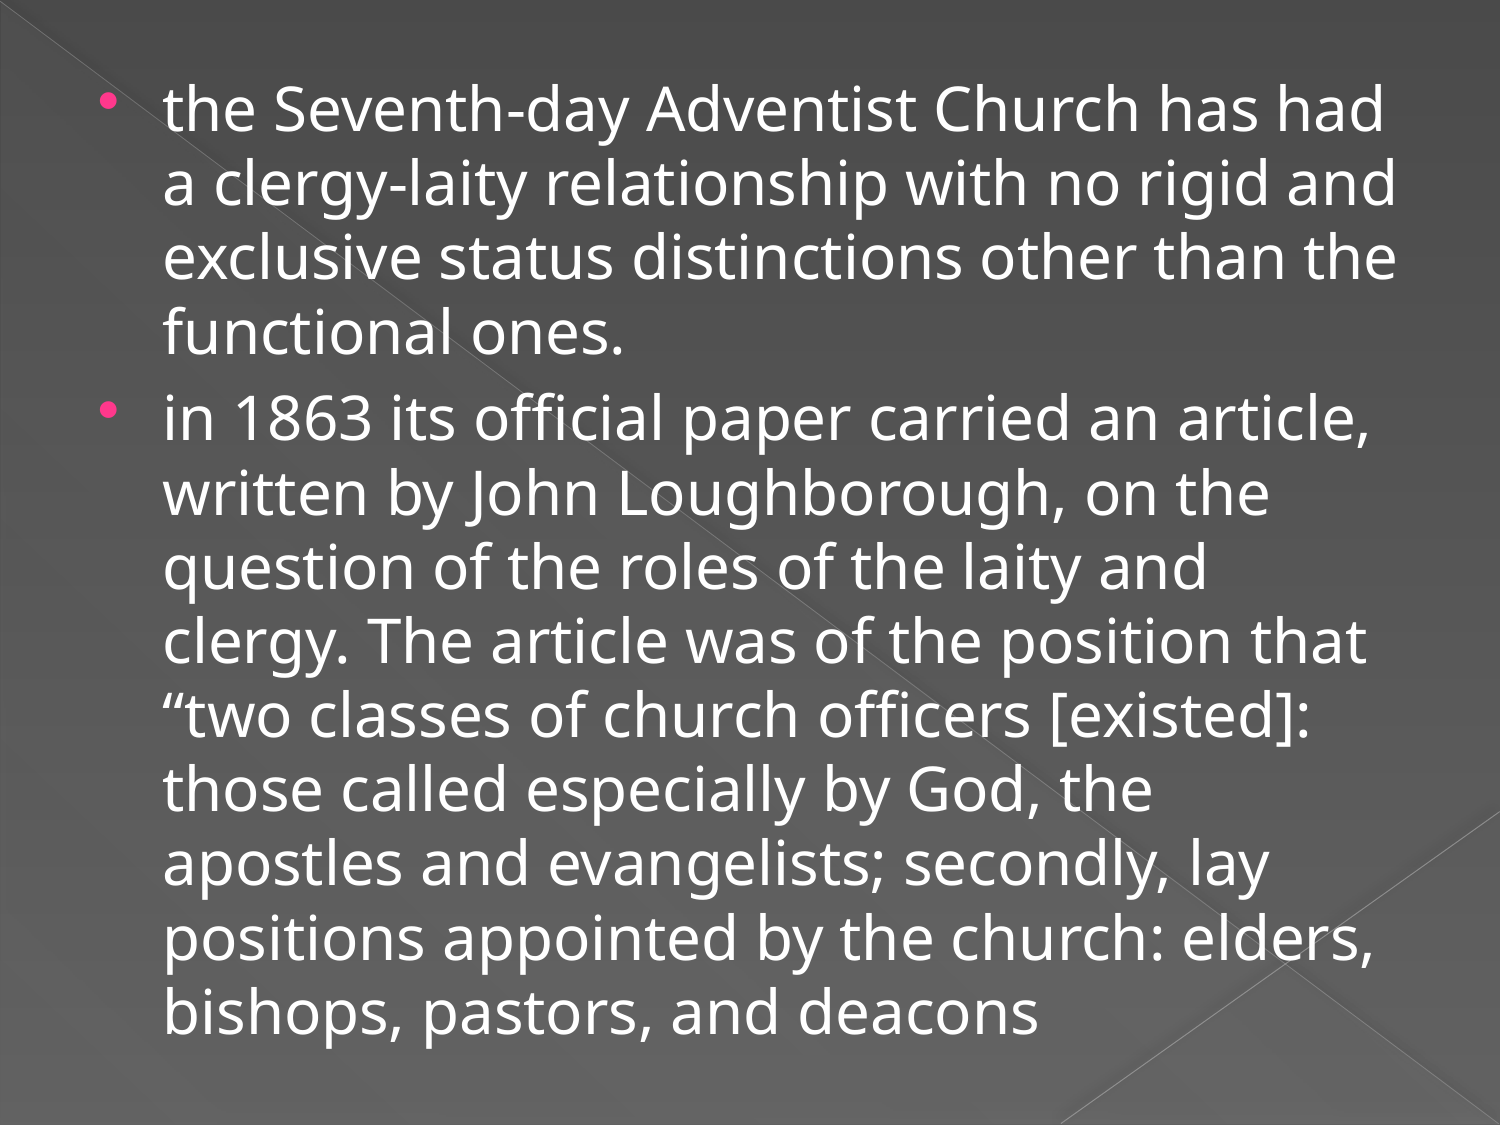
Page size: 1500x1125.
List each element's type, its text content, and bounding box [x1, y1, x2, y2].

list the Seventh-day Adventist Church has had a clergy-laity relationship with no rigid and exclusive status distinctions other than the functional ones. in 1863 its official paper carried an article, written by John Loughborough, on the question of the roles of the laity and clergy. The article was of the position that “two classes of church officers [existed]: those called especially by God, the apostles and evangelists; secondly, lay positions appointed by the church: elders, bishops, pastors, and deacons [75, 62, 1425, 1059]
